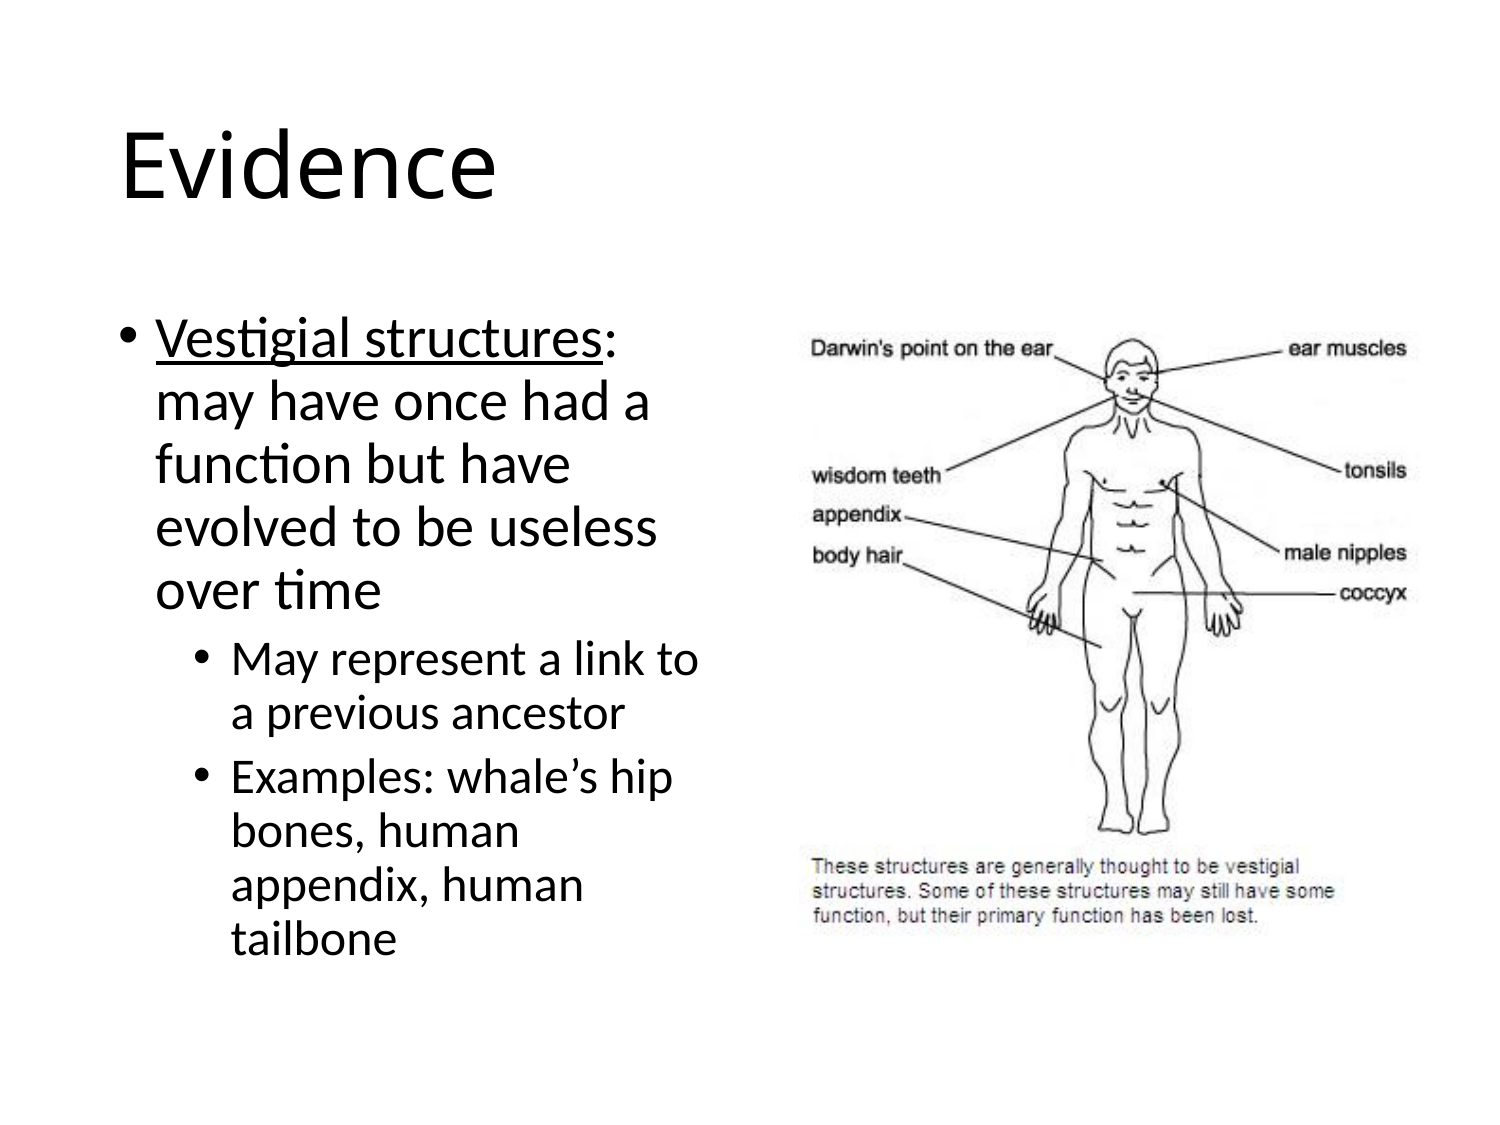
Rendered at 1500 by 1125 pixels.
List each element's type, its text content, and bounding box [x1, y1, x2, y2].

list Vestigial structures: may have once had a function but have evolved to be useless over time May represent a link to a previous ancestor Examples: whale’s hip bones, human appendix, human tailbone [103, 299, 741, 1014]
title Evidence [103, 59, 1397, 278]
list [799, 331, 1424, 940]
